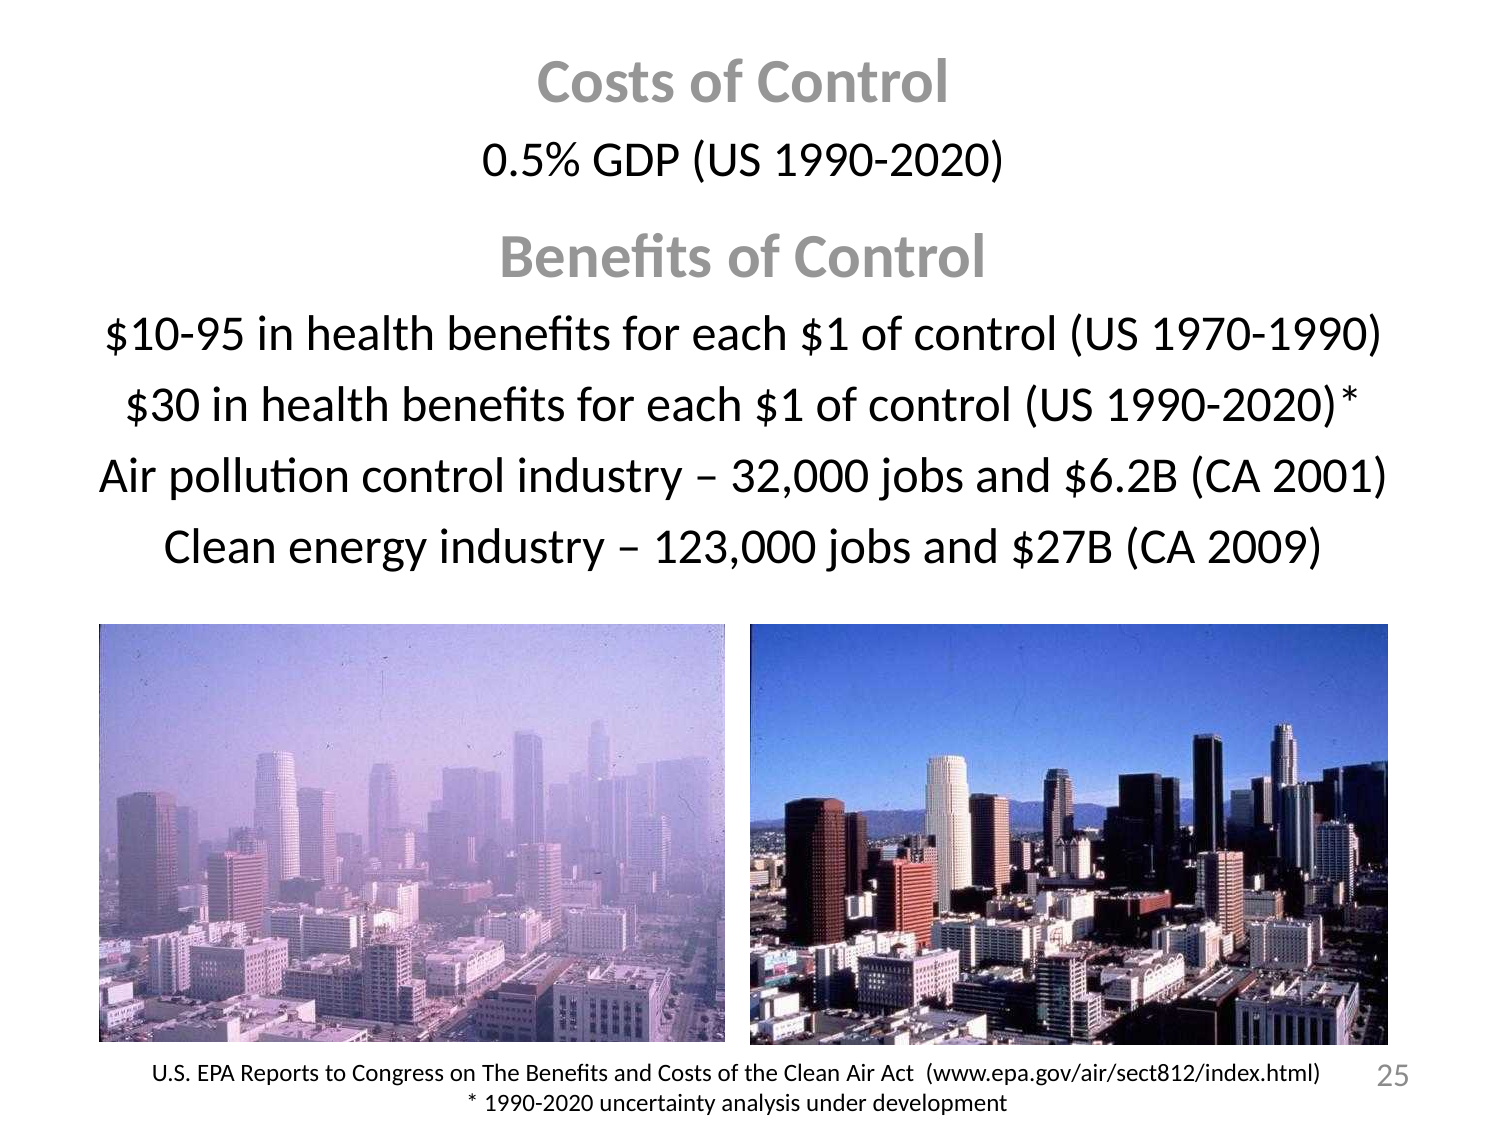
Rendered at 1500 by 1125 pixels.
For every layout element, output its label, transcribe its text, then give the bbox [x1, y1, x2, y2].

picture [749, 624, 1388, 1045]
list Costs of Control 0.5% GDP (US 1990-2020) Benefits of Control $10-95 in health benefits for each $1 of control (US 1970-1990) $30 in health benefits for each $1 of control (US 1990-2020)* Air pollution control industry – 32,000 jobs and $6.2B (CA 2001) Clean energy industry – 123,000 jobs and $27B (CA 2009) [24, 24, 1463, 588]
text_box U.S. EPA Reports to Congress on The Benefits and Costs of the Clean Air Act (www.epa.gov/air/sect812/index.html) * 1990-2020 uncertainty analysis under development [112, 1049, 1363, 1124]
slide_number 25 [1363, 1042, 1425, 1103]
picture [99, 624, 726, 1043]
